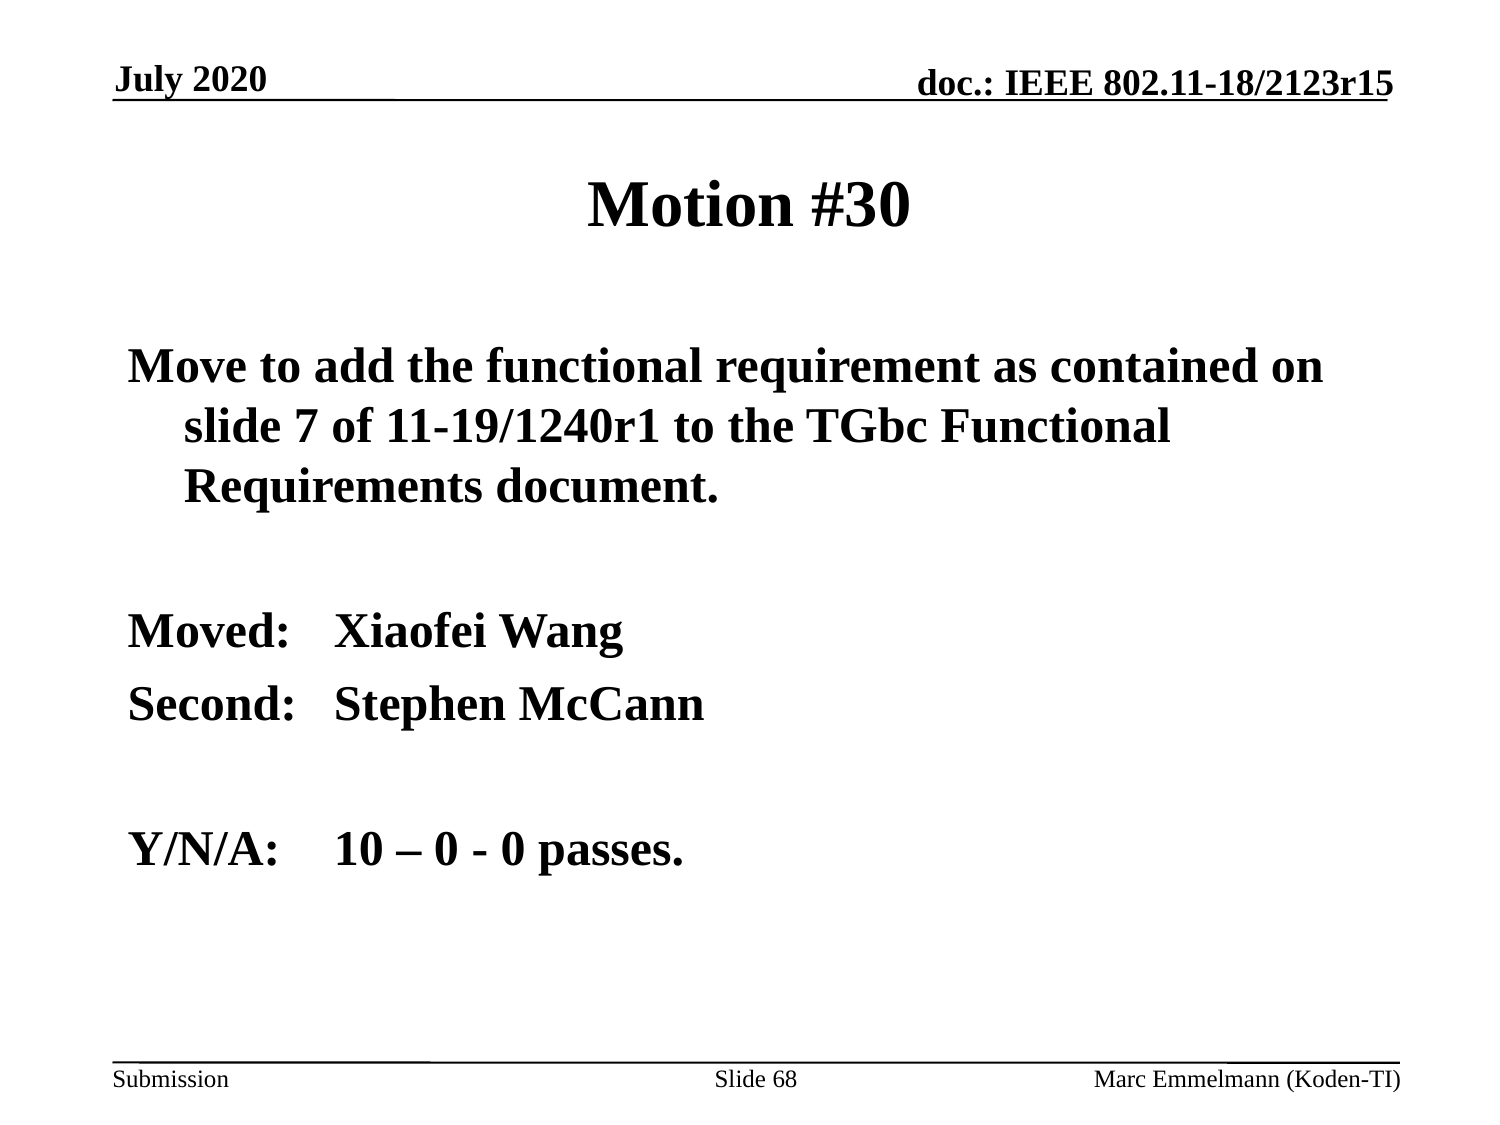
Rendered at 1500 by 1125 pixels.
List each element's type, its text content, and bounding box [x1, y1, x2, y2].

title Motion #30 [112, 112, 1388, 288]
list Move to add the functional requirement as contained on slide 7 of 11-19/1240r1 to the TGbc Functional Requirements document. Moved: Xiaofei Wang Second: Stephen McCann Y/N/A: 10 – 0 - 0 passes. [112, 324, 1388, 1000]
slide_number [114, 54, 423, 100]
footer Marc Emmelmann (Koden-TI) [878, 1061, 1402, 1093]
slide_number Slide 68 [712, 1061, 800, 1123]
